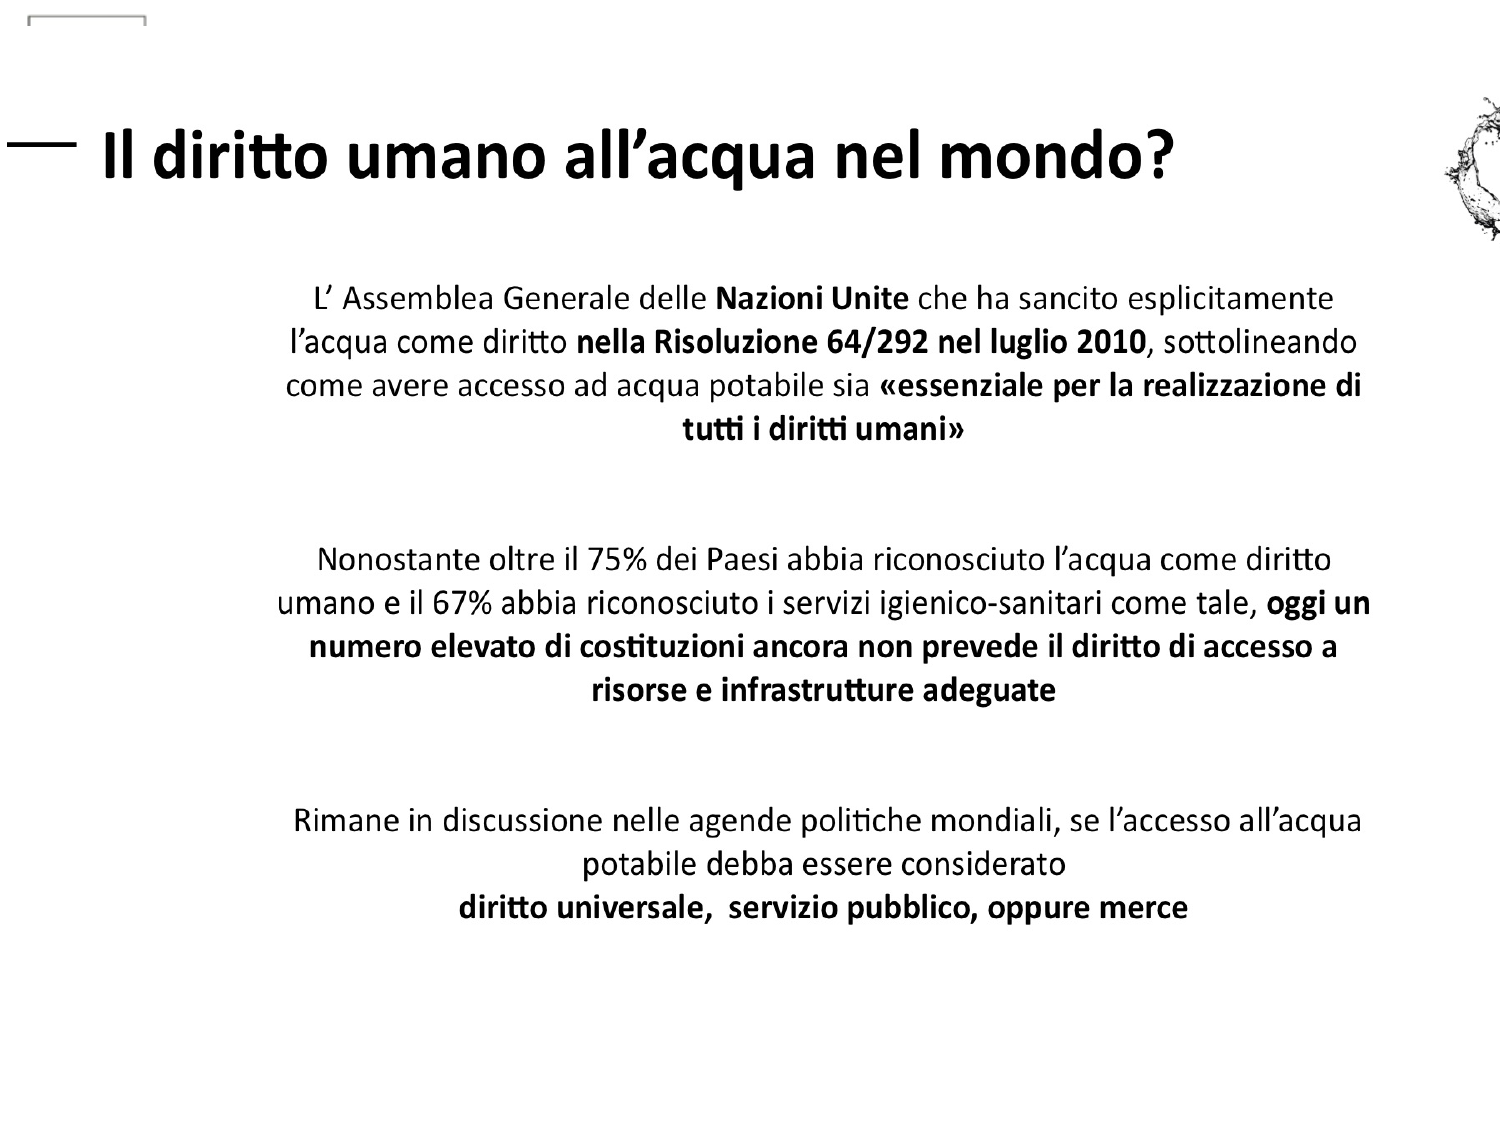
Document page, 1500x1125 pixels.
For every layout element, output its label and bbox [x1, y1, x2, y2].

picture [7, 13, 1500, 1006]
